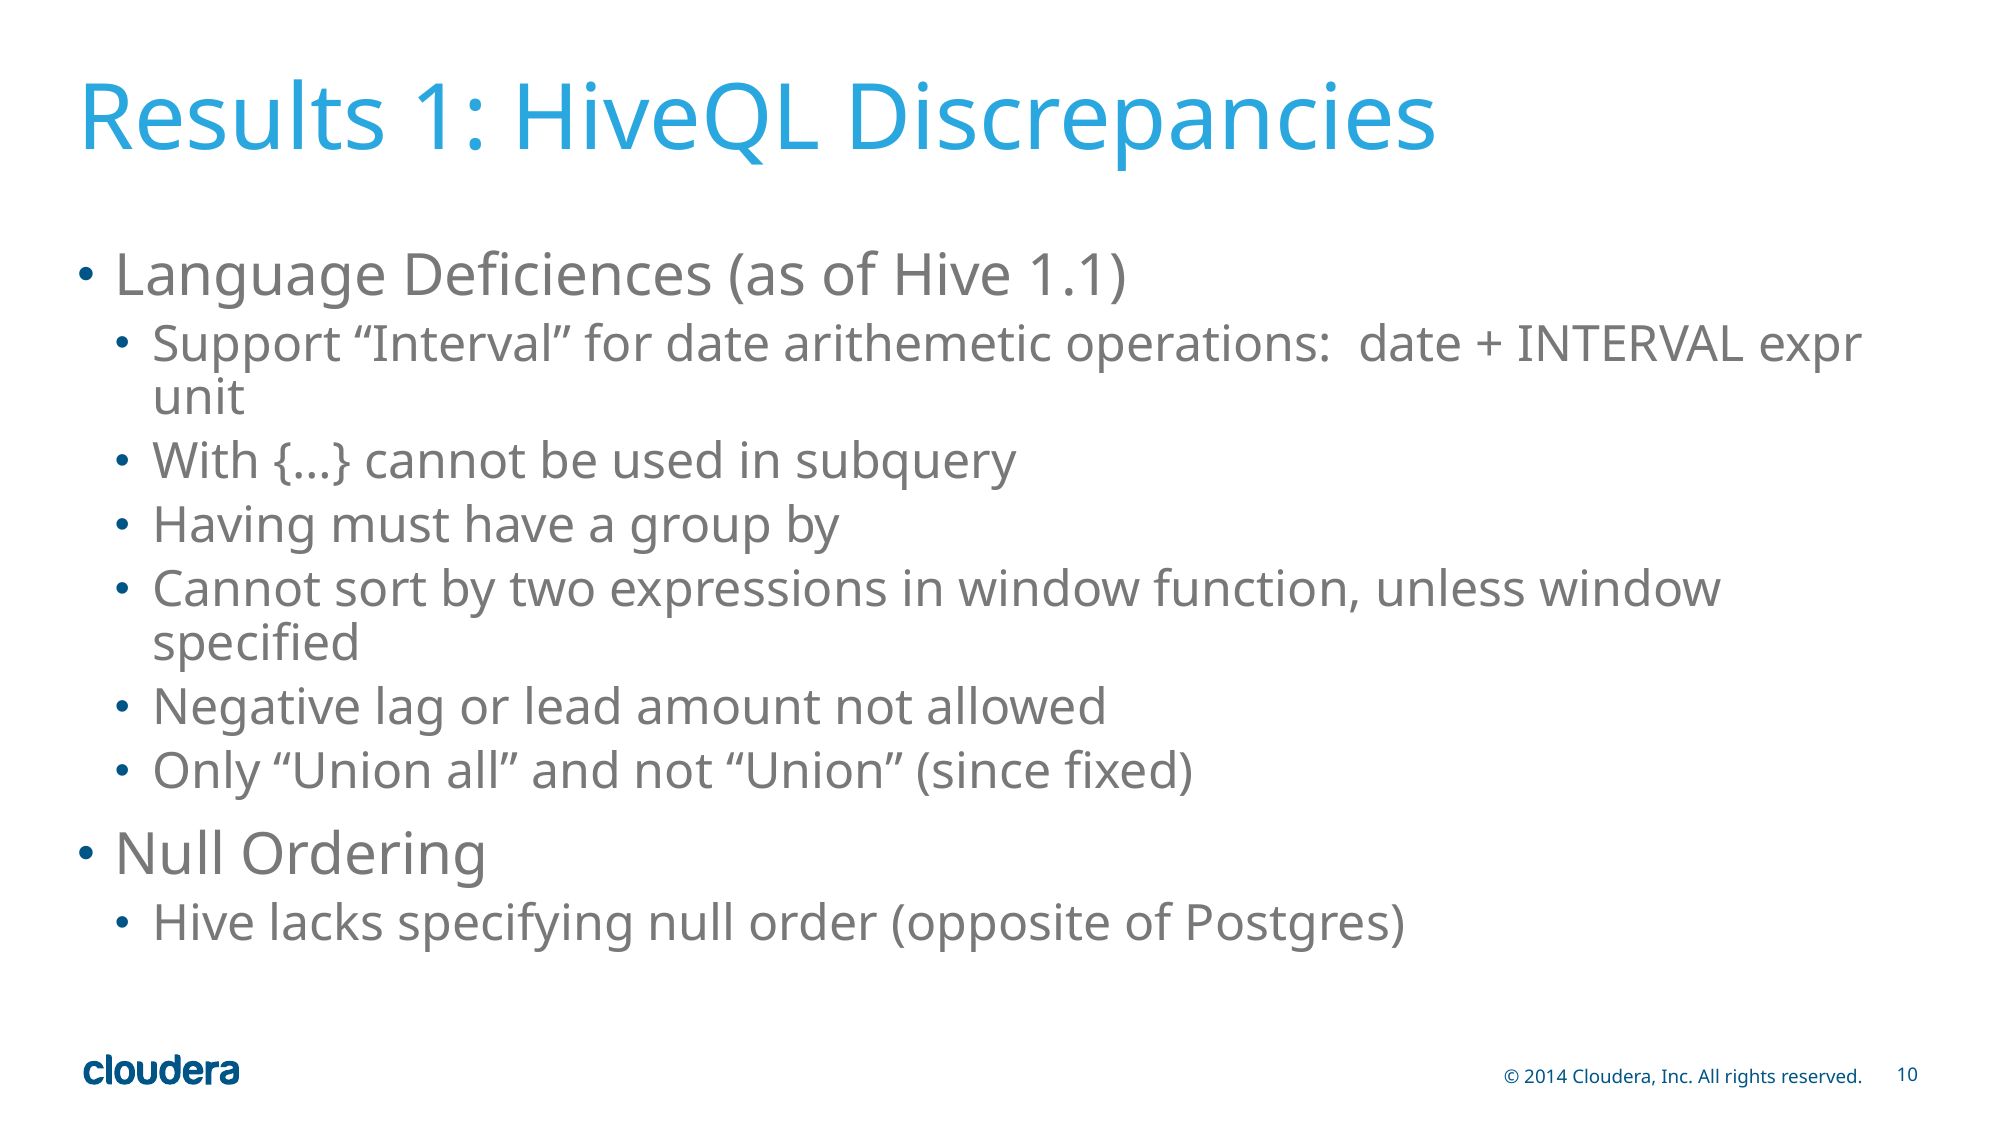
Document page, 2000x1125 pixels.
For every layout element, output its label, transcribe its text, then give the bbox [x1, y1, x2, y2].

title Results 1: HiveQL Discrepancies [62, 45, 1919, 175]
list Language Deficiences (as of Hive 1.1) Support “Interval” for date arithemetic operations: date + INTERVAL expr unit With {…} cannot be used in subquery Having must have a group by Cannot sort by two expressions in window function, unless window specified Negative lag or lead amount not allowed Only “Union all” and not “Union” (since fixed) Null Ordering Hive lacks specifying null order (opposite of Postgres) [62, 237, 1919, 1013]
